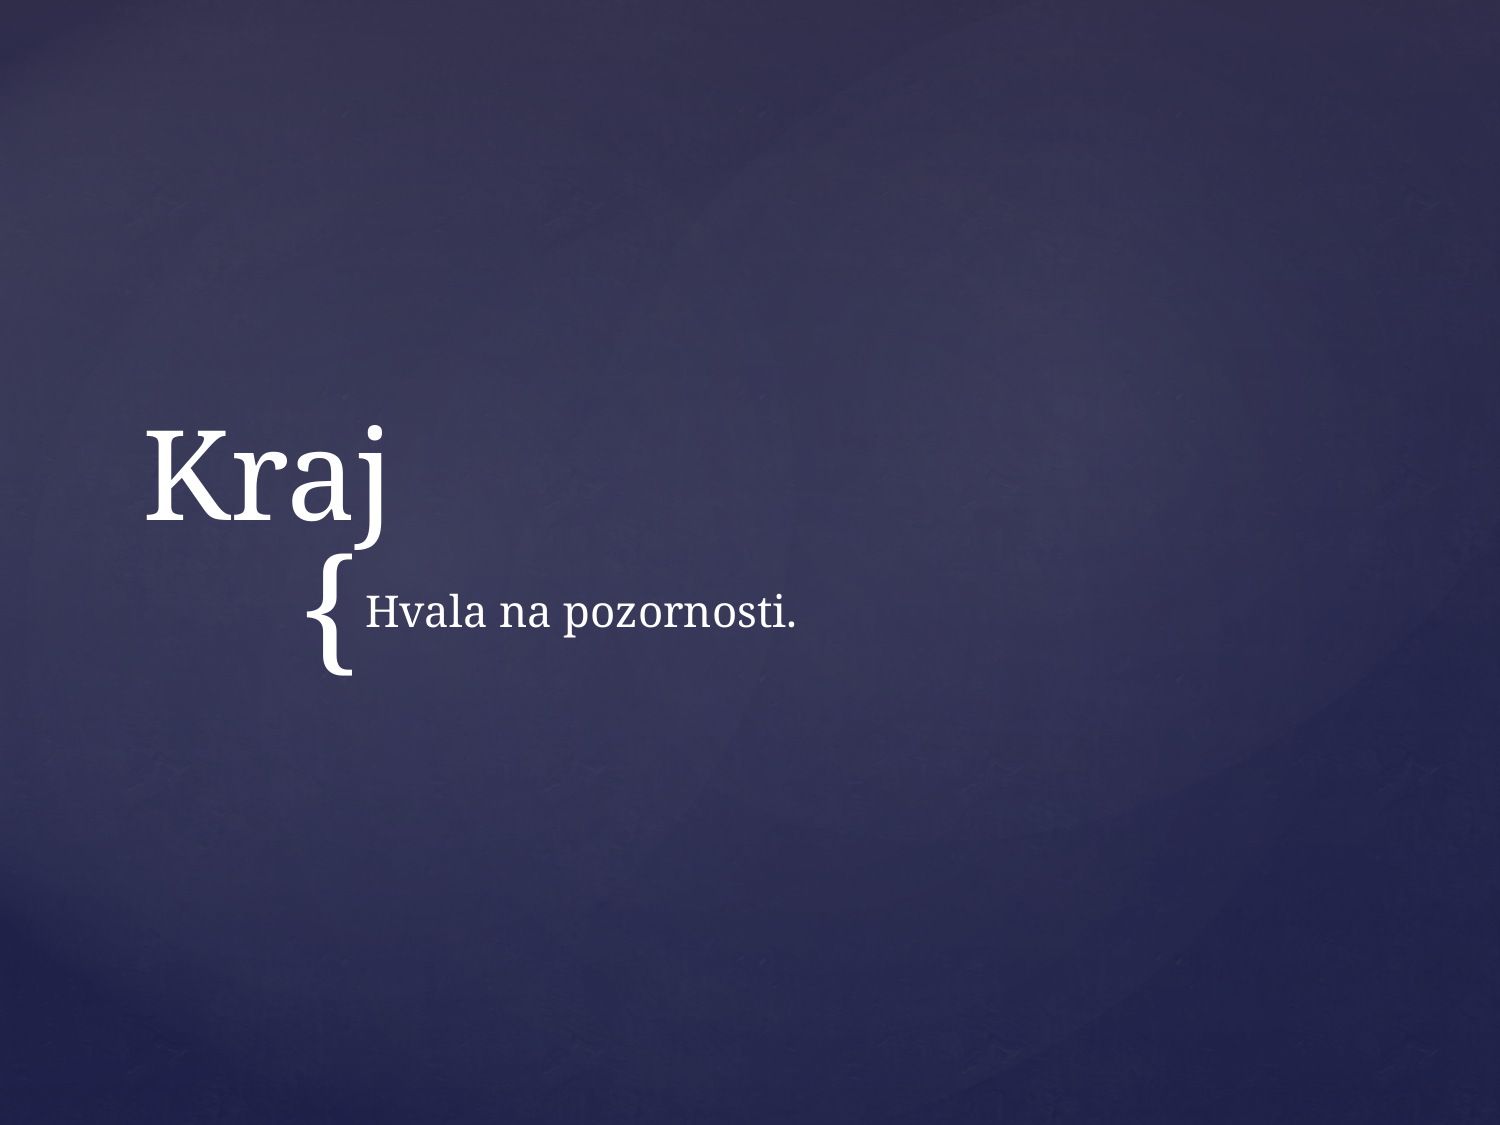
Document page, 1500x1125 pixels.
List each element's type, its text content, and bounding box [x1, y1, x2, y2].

subtitle Hvala na pozornosti. [350, 553, 1363, 667]
title Kraj [127, 200, 1365, 554]
